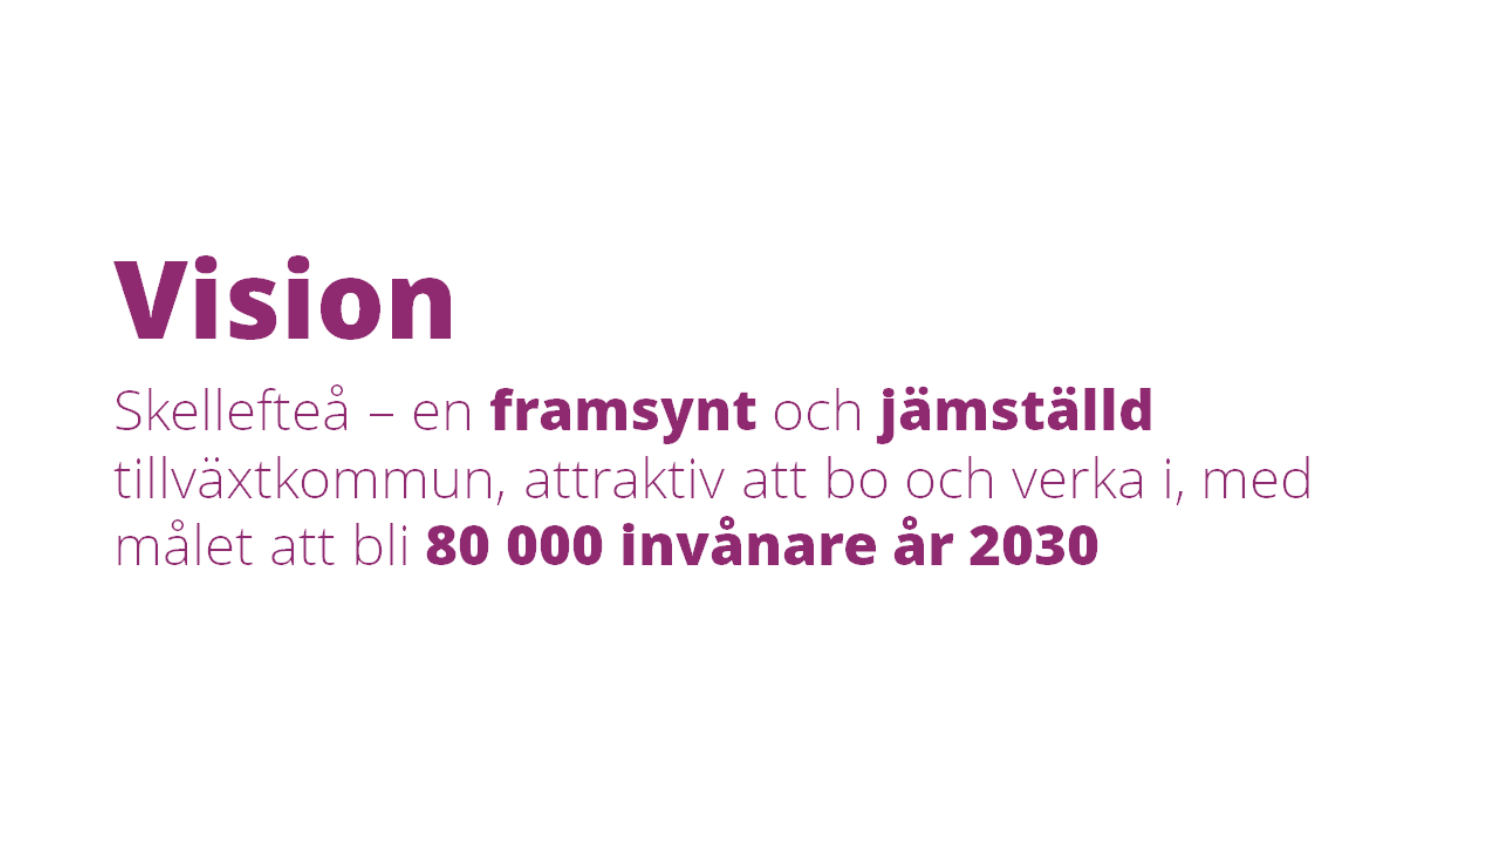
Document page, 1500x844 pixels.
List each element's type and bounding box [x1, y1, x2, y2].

picture [49, 205, 1451, 639]
